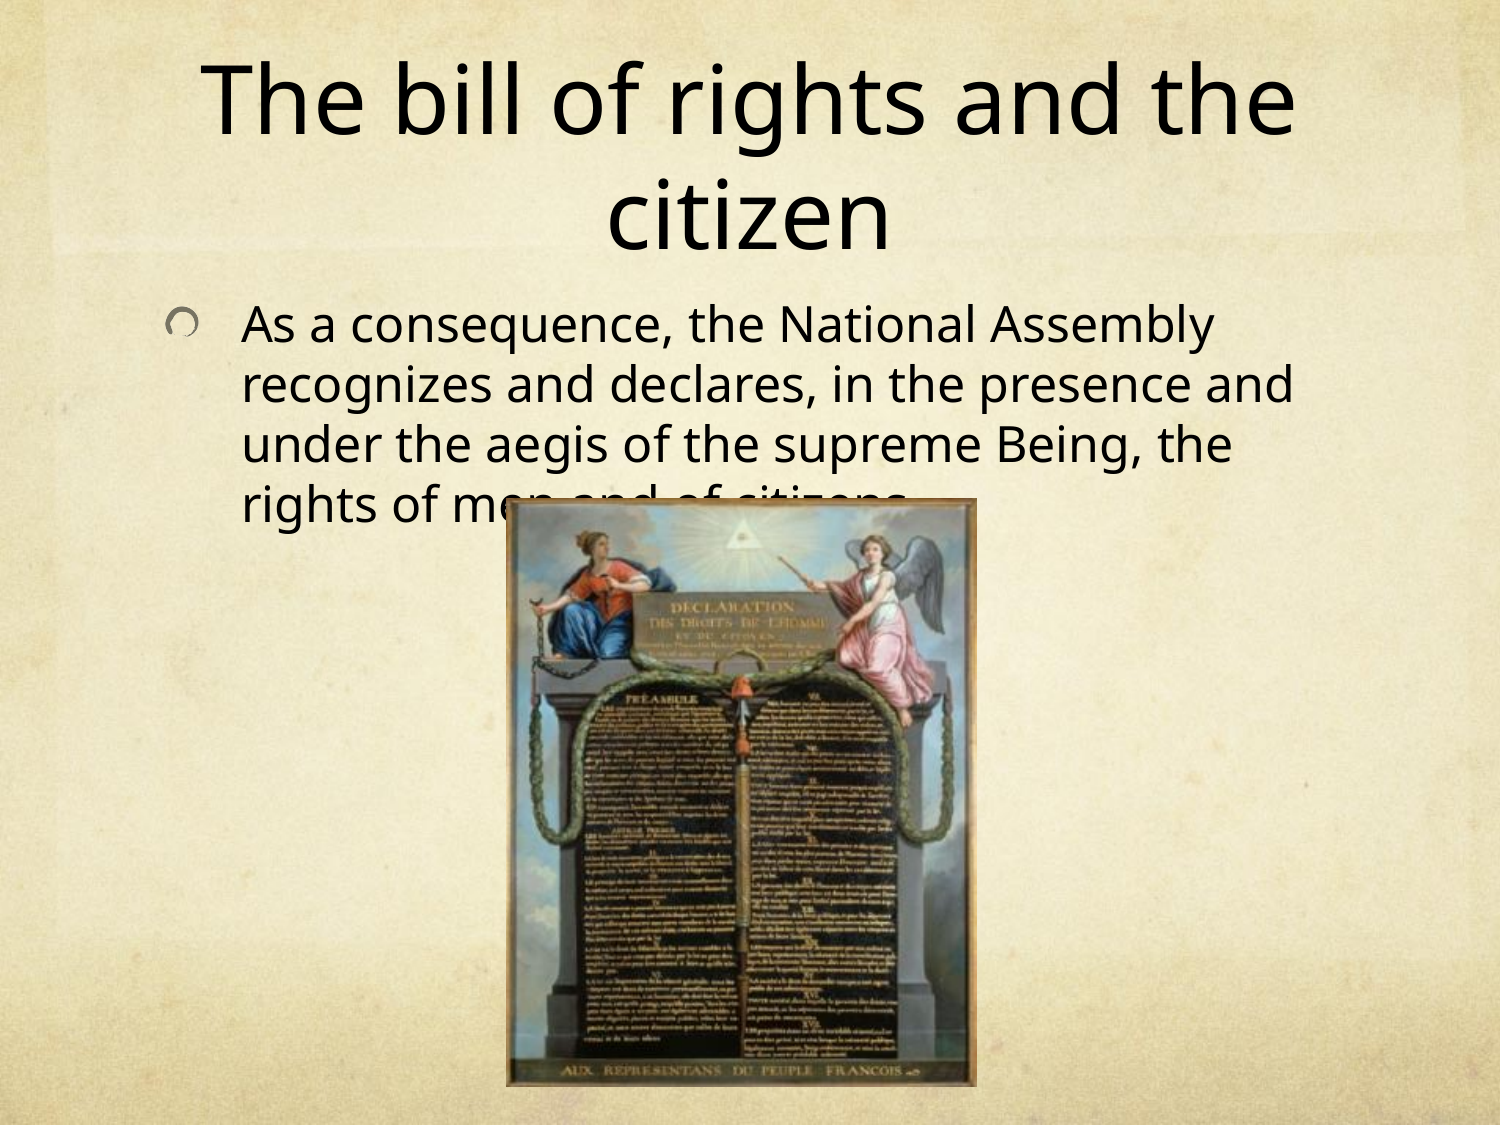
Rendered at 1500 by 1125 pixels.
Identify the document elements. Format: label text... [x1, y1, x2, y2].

picture [0, 0, 1500, 1125]
title The bill of rights and the citizen [150, 82, 1350, 225]
list As a consequence, the National Assembly recognizes and declares, in the presence and under the aegis of the supreme Being, the rights of men and of citizens. [150, 284, 1350, 950]
